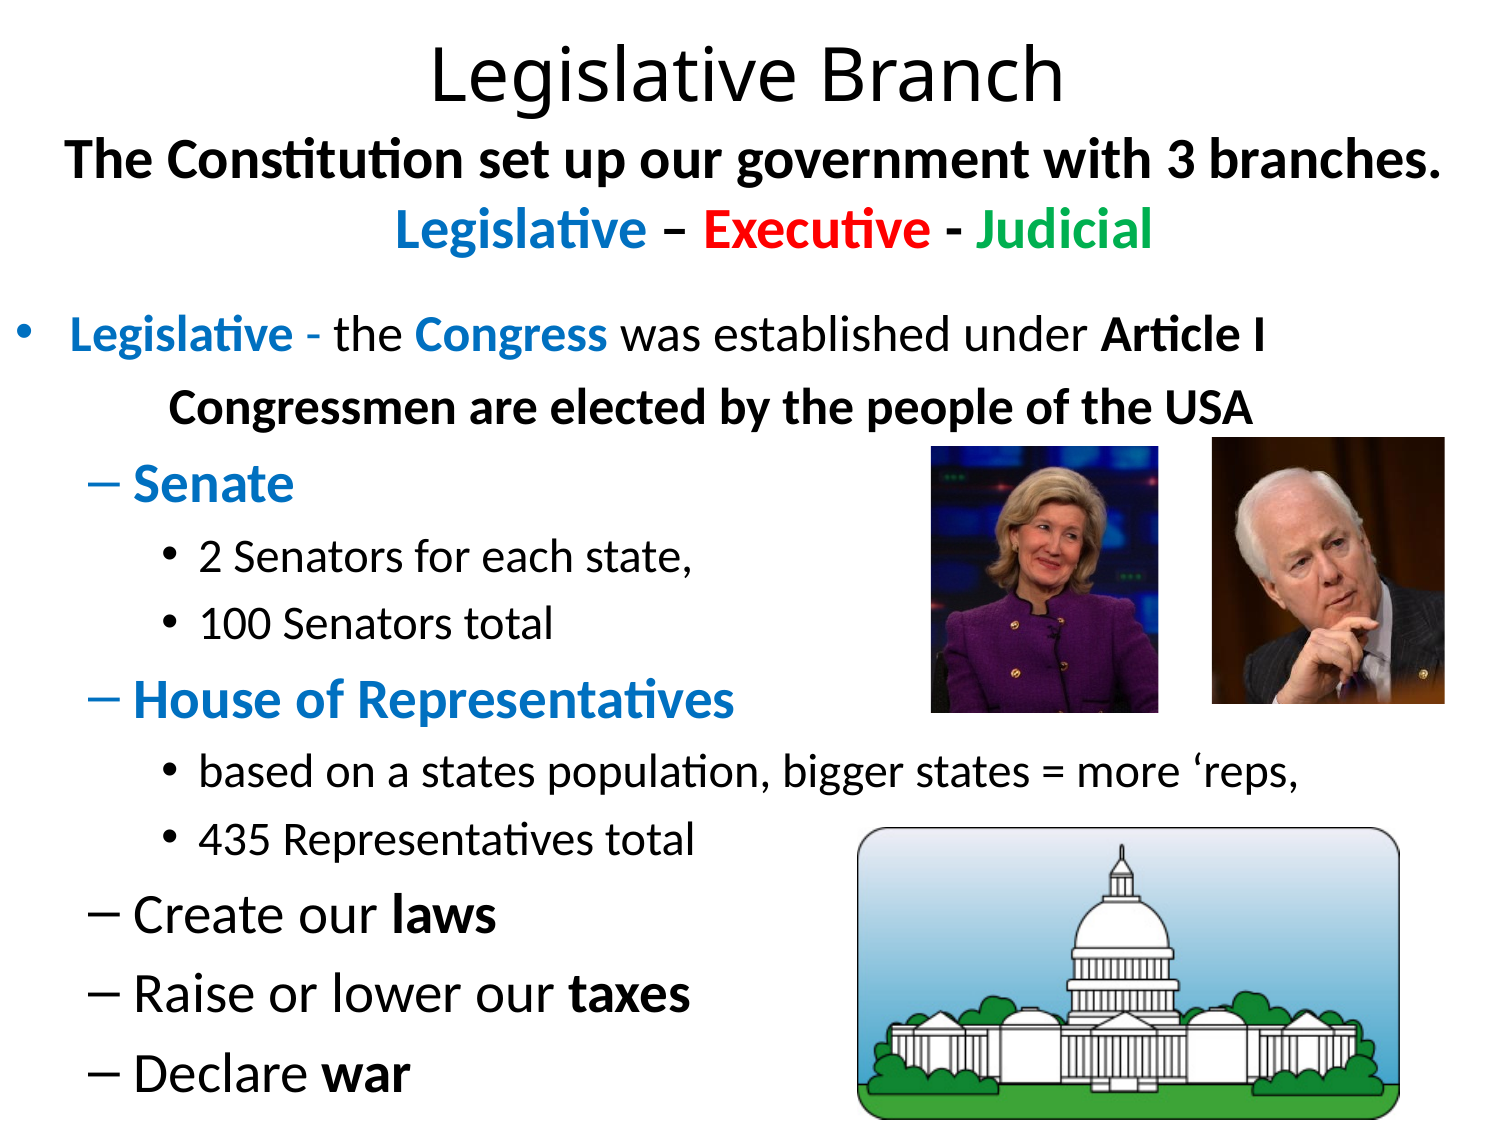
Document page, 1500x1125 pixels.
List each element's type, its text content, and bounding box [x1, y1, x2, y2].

list Legislative - the Congress was established under Article I Congressmen are elected by the people of the USA Senate 2 Senators for each state, 100 Senators total House of Representatives based on a states population, bigger states = more ‘reps, 435 Representatives total Create our laws Raise or lower our taxes Declare war [0, 292, 1423, 1120]
picture [930, 445, 1159, 713]
picture [857, 827, 1400, 1121]
picture [1211, 437, 1445, 704]
text_box The Constitution set up our government with 3 branches. Legislative – Executive - Judicial [50, 112, 1500, 268]
title Legislative Branch [73, 0, 1423, 112]
